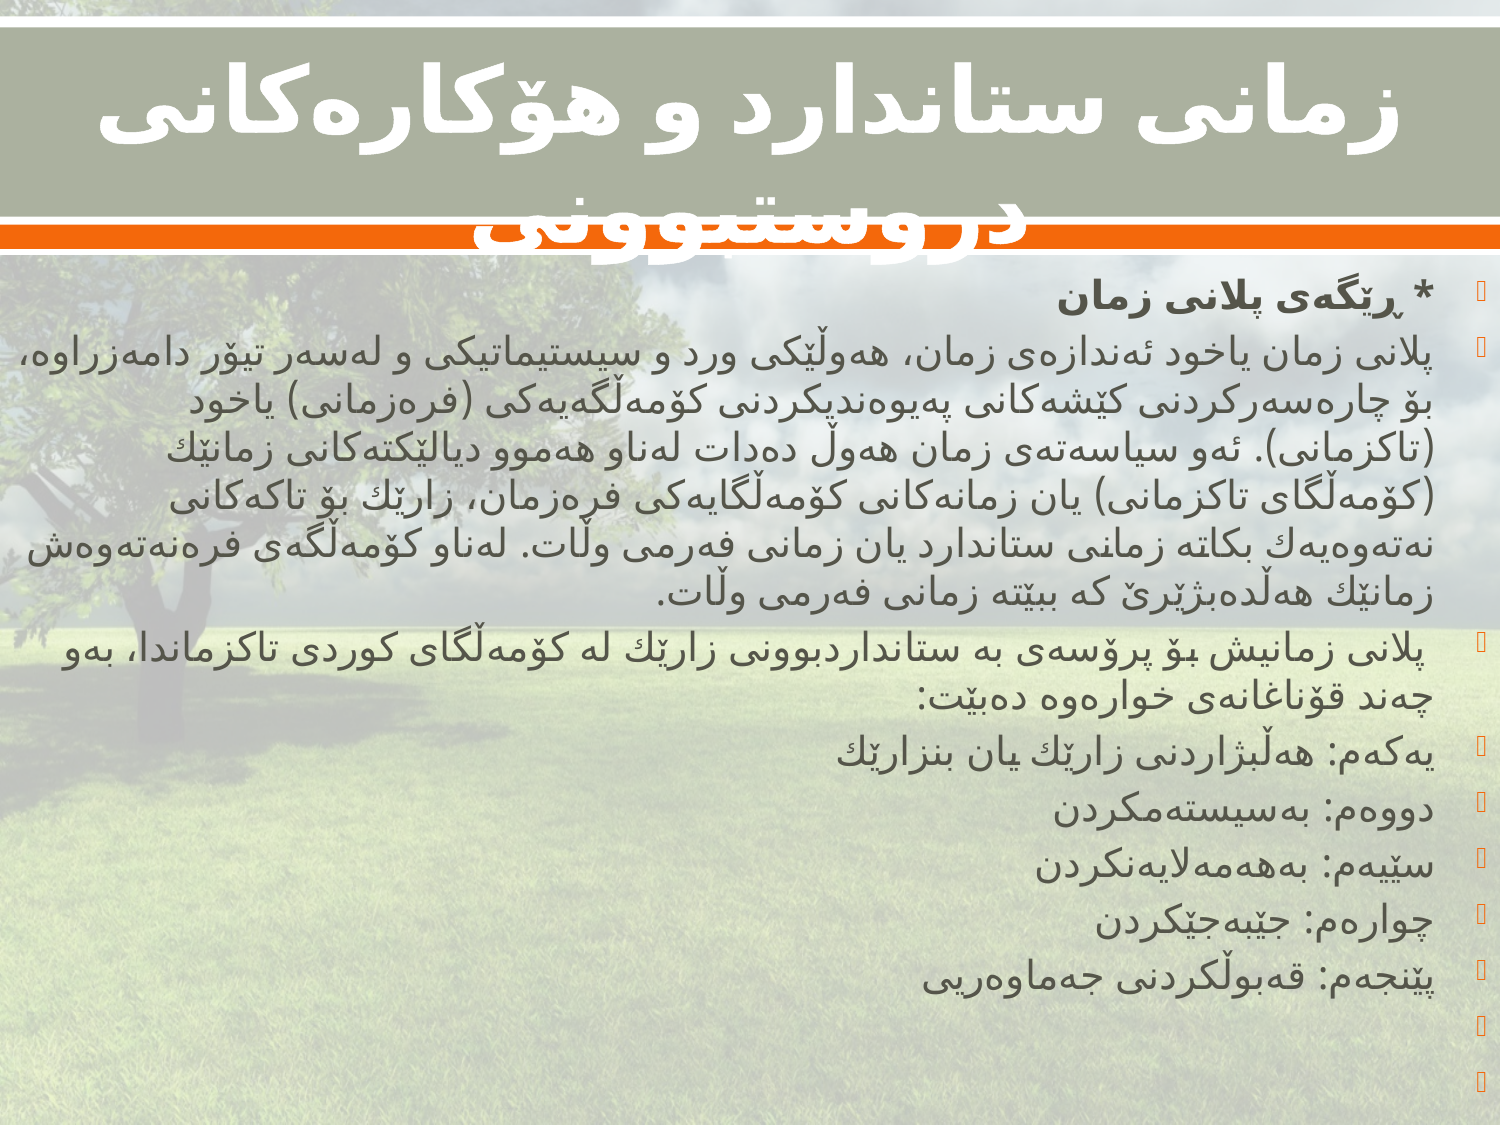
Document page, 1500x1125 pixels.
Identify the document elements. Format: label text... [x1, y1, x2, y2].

title زمانی ستاندارد و هۆكاره‌كانی دروستبوونی [0, 0, 1500, 262]
list * ڕێگەی پلانی زمان پلانی زمان یاخود ئەندازەی زمان، هەوڵێكی ورد و سیستیماتیكی و لەسەر تیۆر دامەزراوە، بۆ چارەسەركردنی كێشەكانی پەیوەندیكردنی كۆمەڵگه‌یەكی (فرەزمانی) یاخود (تاكزمانی). ئەو سیاسەتەی زمان هەوڵ دەدات لەناو هەموو دیالێكتەكانی زمانێك (كۆمەڵگای تاكزمانی) یان زمانەكانی كۆمەڵگایەكی فرەزمان، زارێك بۆ تاكەكانی نەتەوەیەك بكاتە زمانی ستاندارد یان زمانی فەرمی وڵات. لەناو كۆمەڵگه‌ی فرەنەتەوەش زمانێك هەڵدەبژێرێ كە ببێتە زمانی فەرمی وڵات. پلانی زمانیش بۆ پرۆسەی بە ستانداردبوونی زارێك لە كۆمەڵگای كوردی تاكزماندا، بەو چەند قۆناغانەی خوارەوە دەبێت: یەكەم: هەڵبژاردنی زارێك یان بنزارێك دووەم: بەسیستەمكردن سێیەم: بەهەمەلایەنكردن چوارەم: جێبەجێكردن پێنجەم: قەبوڵكردنی جەماوەریی [0, 262, 1500, 1125]
